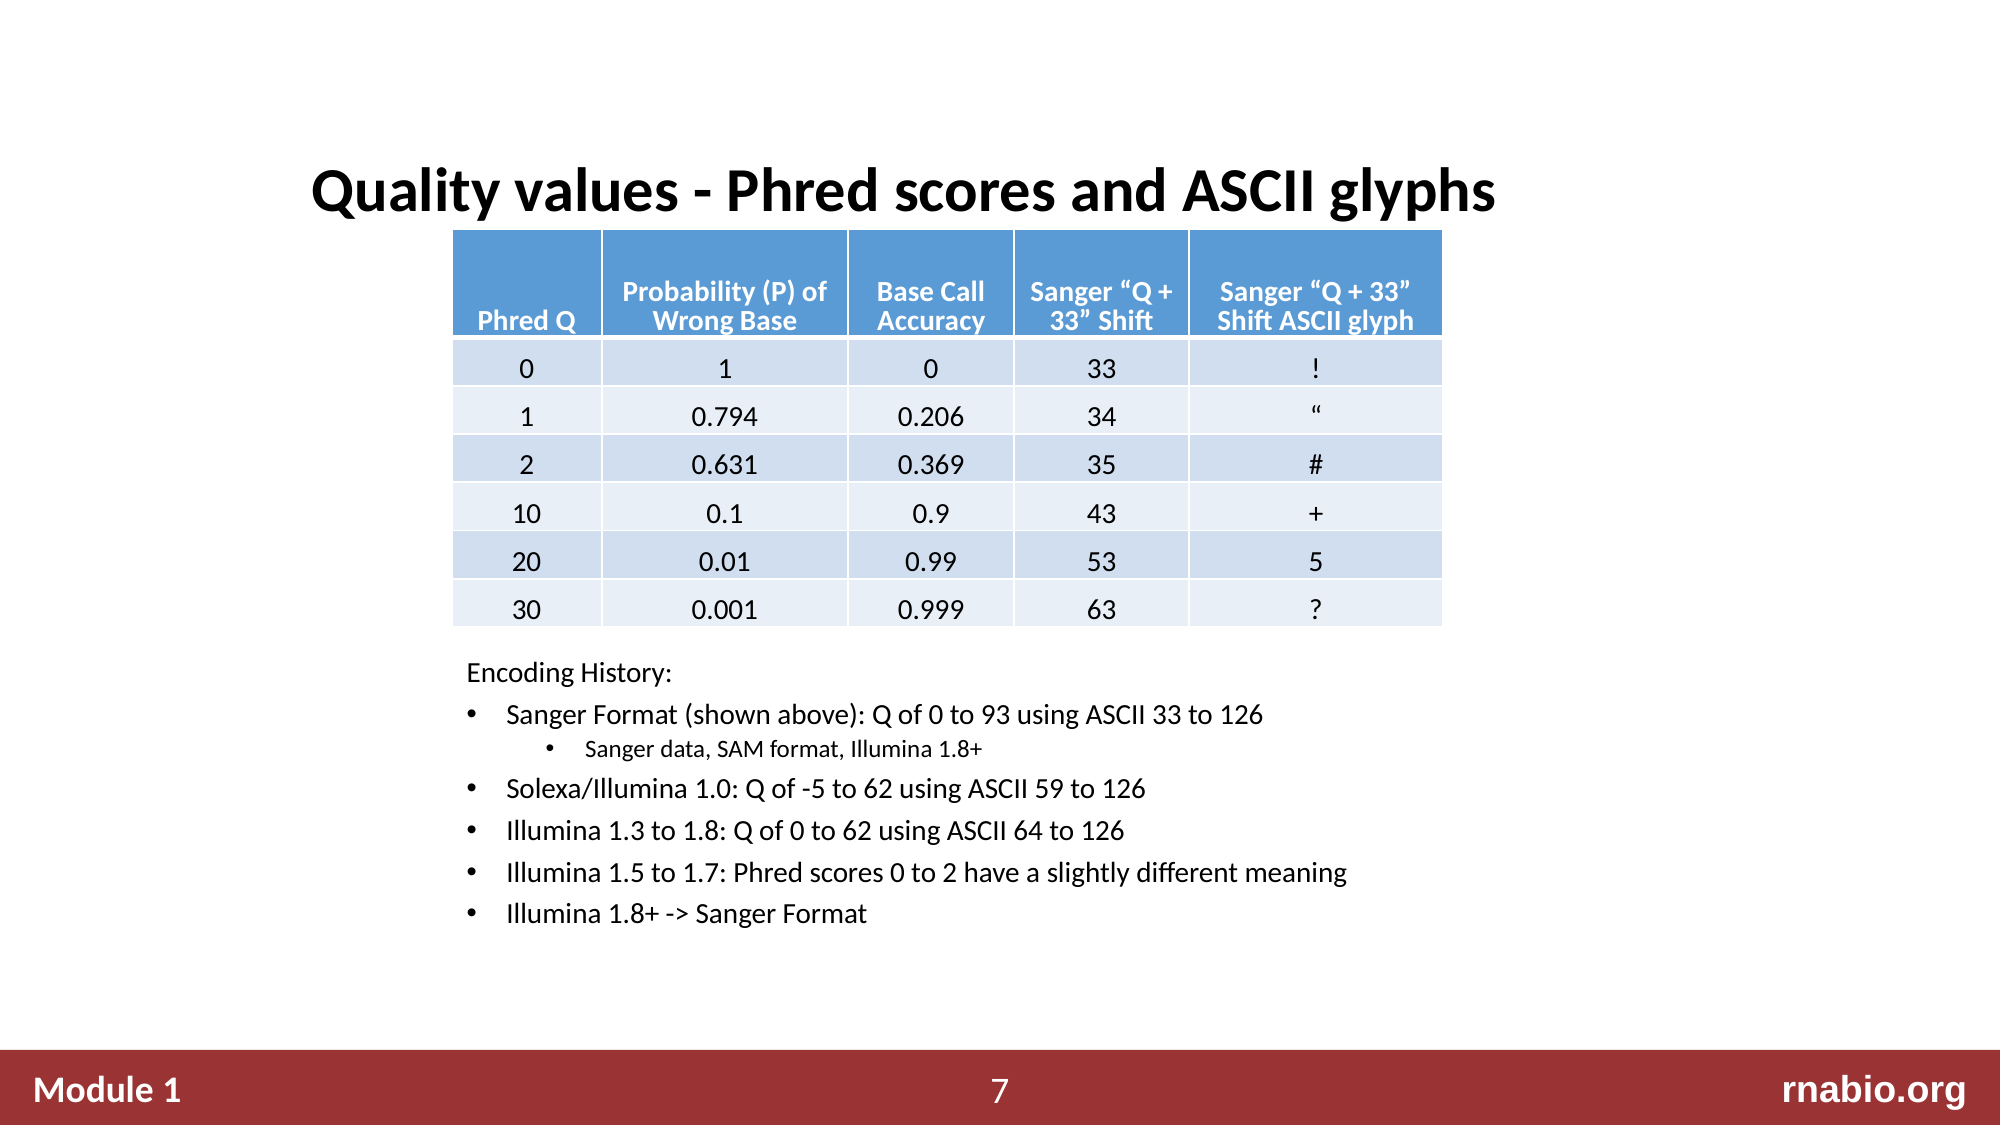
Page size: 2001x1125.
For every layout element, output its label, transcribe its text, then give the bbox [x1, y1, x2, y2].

table_header Base Call Accuracy [849, 230, 1013, 335]
table_cell 0.999 [849, 580, 1013, 626]
table_header Probability (P) of Wrong Base [603, 230, 847, 335]
table_cell 2 [453, 435, 601, 481]
table_cell 0.01 [603, 531, 847, 578]
table_cell + [1190, 483, 1442, 530]
table_cell 30 [453, 580, 601, 626]
table_cell ? [1190, 580, 1442, 626]
table_cell 0.001 [603, 580, 847, 626]
table_cell 0 [849, 340, 1013, 385]
table_cell 0.99 [849, 531, 1013, 578]
table_cell 0.206 [849, 387, 1013, 433]
list Encoding History: Sanger Format (shown above): Q of 0 to 93 using ASCII 33 to 126 Sanger data, SAM format, Illumina 1.8+ Solexa/Illumina 1.0: Q of -5 to 62 using ASCII 59 to 126 Illumina 1.3 to 1.8: Q of 0 to 62 using ASCII 64 to 126 Illumina 1.5 to 1.7: Phred scores 0 to 2 have a slightly different meaning Illumina 1.8+ -> Sanger Format [451, 650, 1443, 938]
table_cell 63 [1015, 580, 1188, 626]
table_cell 0.369 [849, 435, 1013, 481]
table_cell 5 [1190, 531, 1442, 578]
table_cell 0.631 [603, 435, 847, 481]
table_cell 33 [1015, 340, 1188, 385]
table_cell ! [1190, 340, 1442, 385]
table_header Phred Q [453, 230, 601, 335]
table_cell 35 [1015, 435, 1188, 481]
table_cell 20 [453, 531, 601, 578]
table_cell 34 [1015, 387, 1188, 433]
table_cell 10 [453, 483, 601, 530]
table_cell 1 [453, 387, 601, 433]
table_cell 0 [453, 340, 601, 385]
table_header Sanger “Q + 33” Shift ASCII glyph [1190, 230, 1442, 335]
table_cell “ [1190, 387, 1442, 433]
table_header Sanger “Q + 33” Shift [1015, 230, 1188, 335]
table_cell 0.1 [603, 483, 847, 530]
title Quality values - Phred scores and ASCII glyphs [296, 140, 1706, 242]
table_cell 53 [1015, 531, 1188, 578]
table_cell 0.794 [603, 387, 847, 433]
table_cell # [1190, 435, 1442, 481]
table_cell 43 [1015, 483, 1188, 530]
table_cell 0.9 [849, 483, 1013, 530]
table_cell 1 [603, 340, 847, 385]
